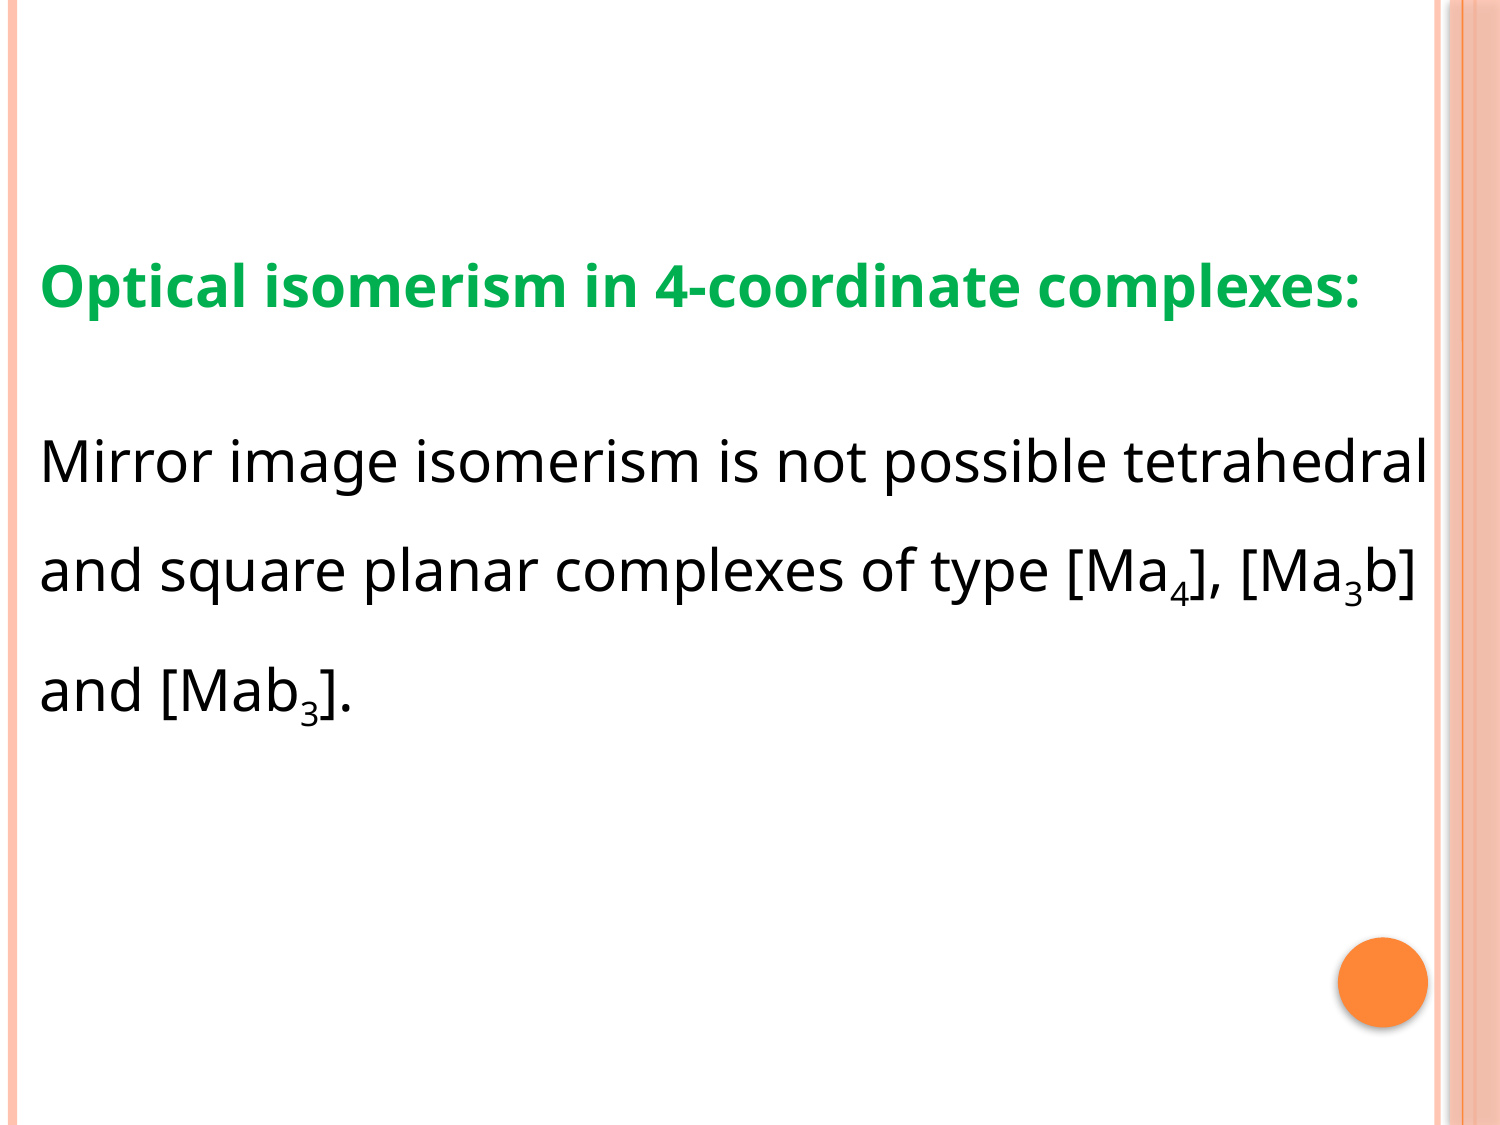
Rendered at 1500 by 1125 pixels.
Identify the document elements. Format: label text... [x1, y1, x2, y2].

text_box Optical isomerism in 4-coordinate complexes: Mirror image isomerism is not possible tetrahedral and square planar complexes of type [Ma4], [Ma3b] and [Mab3]. [24, 171, 1450, 811]
